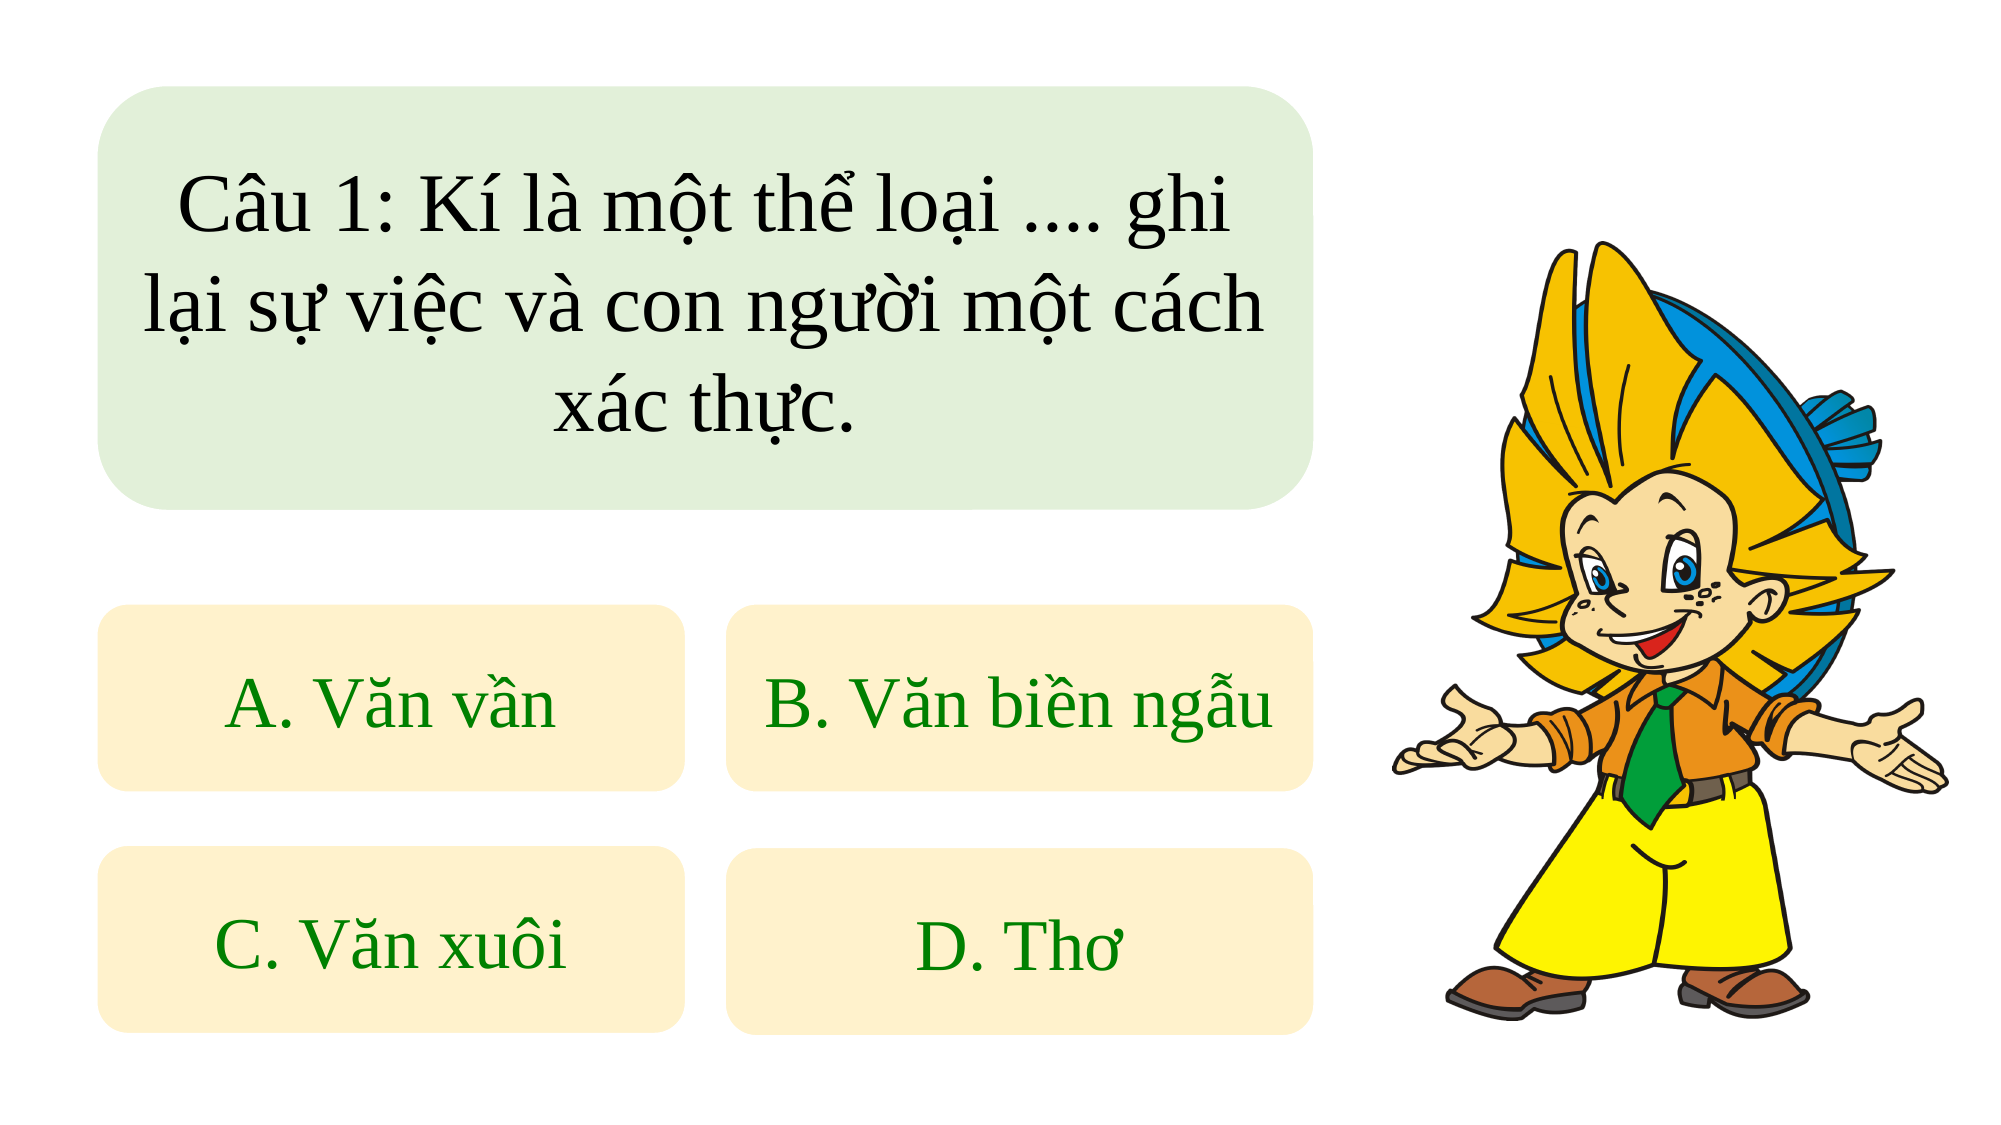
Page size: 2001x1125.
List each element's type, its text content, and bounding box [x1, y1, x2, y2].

text_box A. Văn vần [95, 602, 687, 794]
text_box C. Văn xuôi [95, 843, 687, 1035]
text_box Câu 1: Kí là một thể loại .... ghi lại sự việc và con người một cách xác thực. [95, 84, 1316, 512]
picture [1392, 241, 1949, 1021]
text_box B. Văn biền ngẫu [723, 602, 1316, 794]
text_box D. Thơ [723, 846, 1316, 1038]
